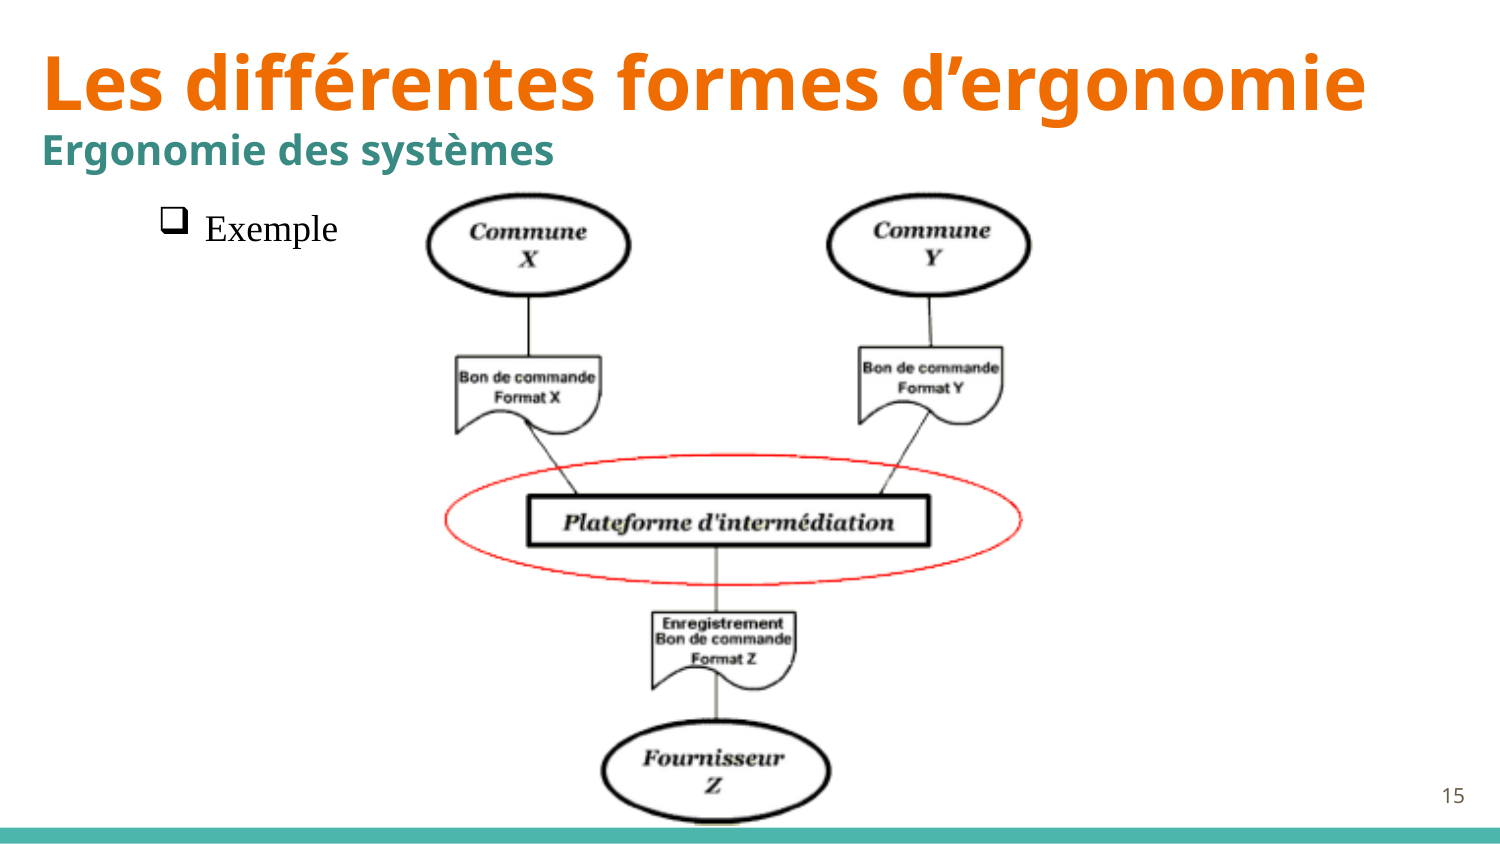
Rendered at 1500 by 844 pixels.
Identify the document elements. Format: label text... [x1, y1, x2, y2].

slide_number 15 [1389, 764, 1480, 830]
text_box Ergonomie des systèmes [25, 137, 607, 178]
text_box Exemple [49, 166, 1447, 254]
picture [414, 176, 1036, 827]
text_box Les différentes formes d’ergonomie [25, 20, 1424, 137]
